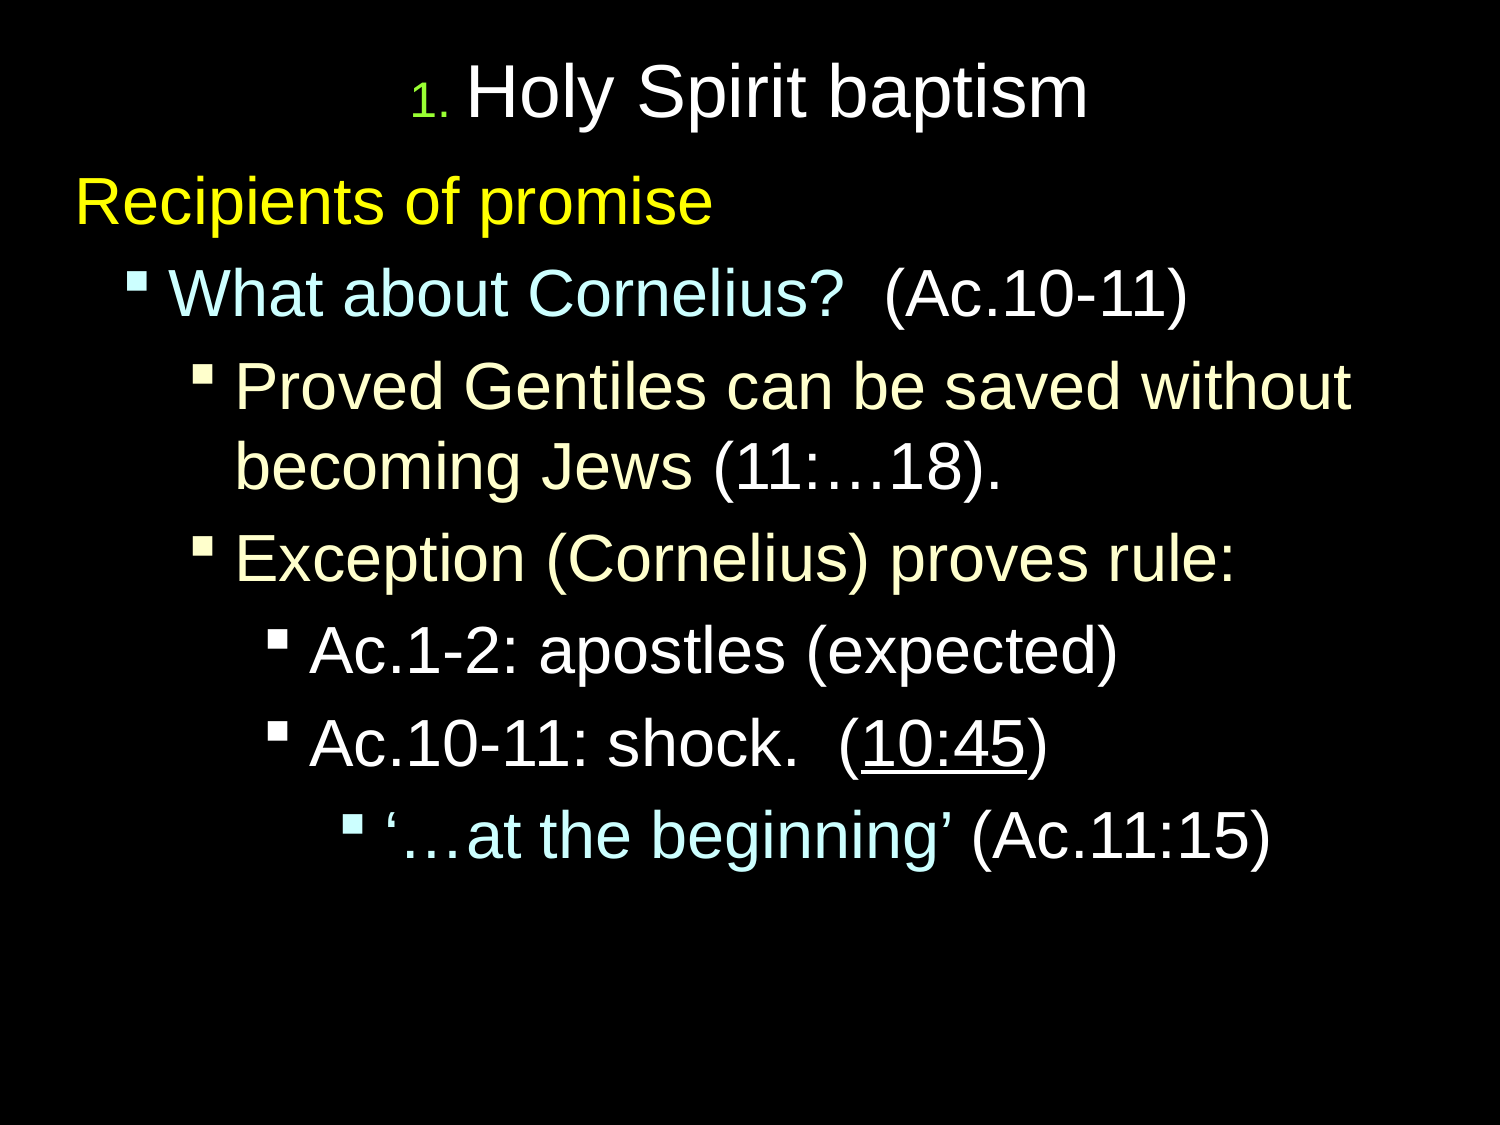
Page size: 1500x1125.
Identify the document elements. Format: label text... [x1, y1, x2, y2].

list Recipients of promise What about Cornelius? (Ac.10-11) Proved Gentiles can be saved without becoming Jews (11:…18). Exception (Cornelius) proves rule: Ac.1-2: apostles (expected) Ac.10-11: shock. (10:45) ‘…at the beginning’ (Ac.11:15) [59, 149, 1441, 1063]
title 1. Holy Spirit baptism [75, 12, 1425, 149]
